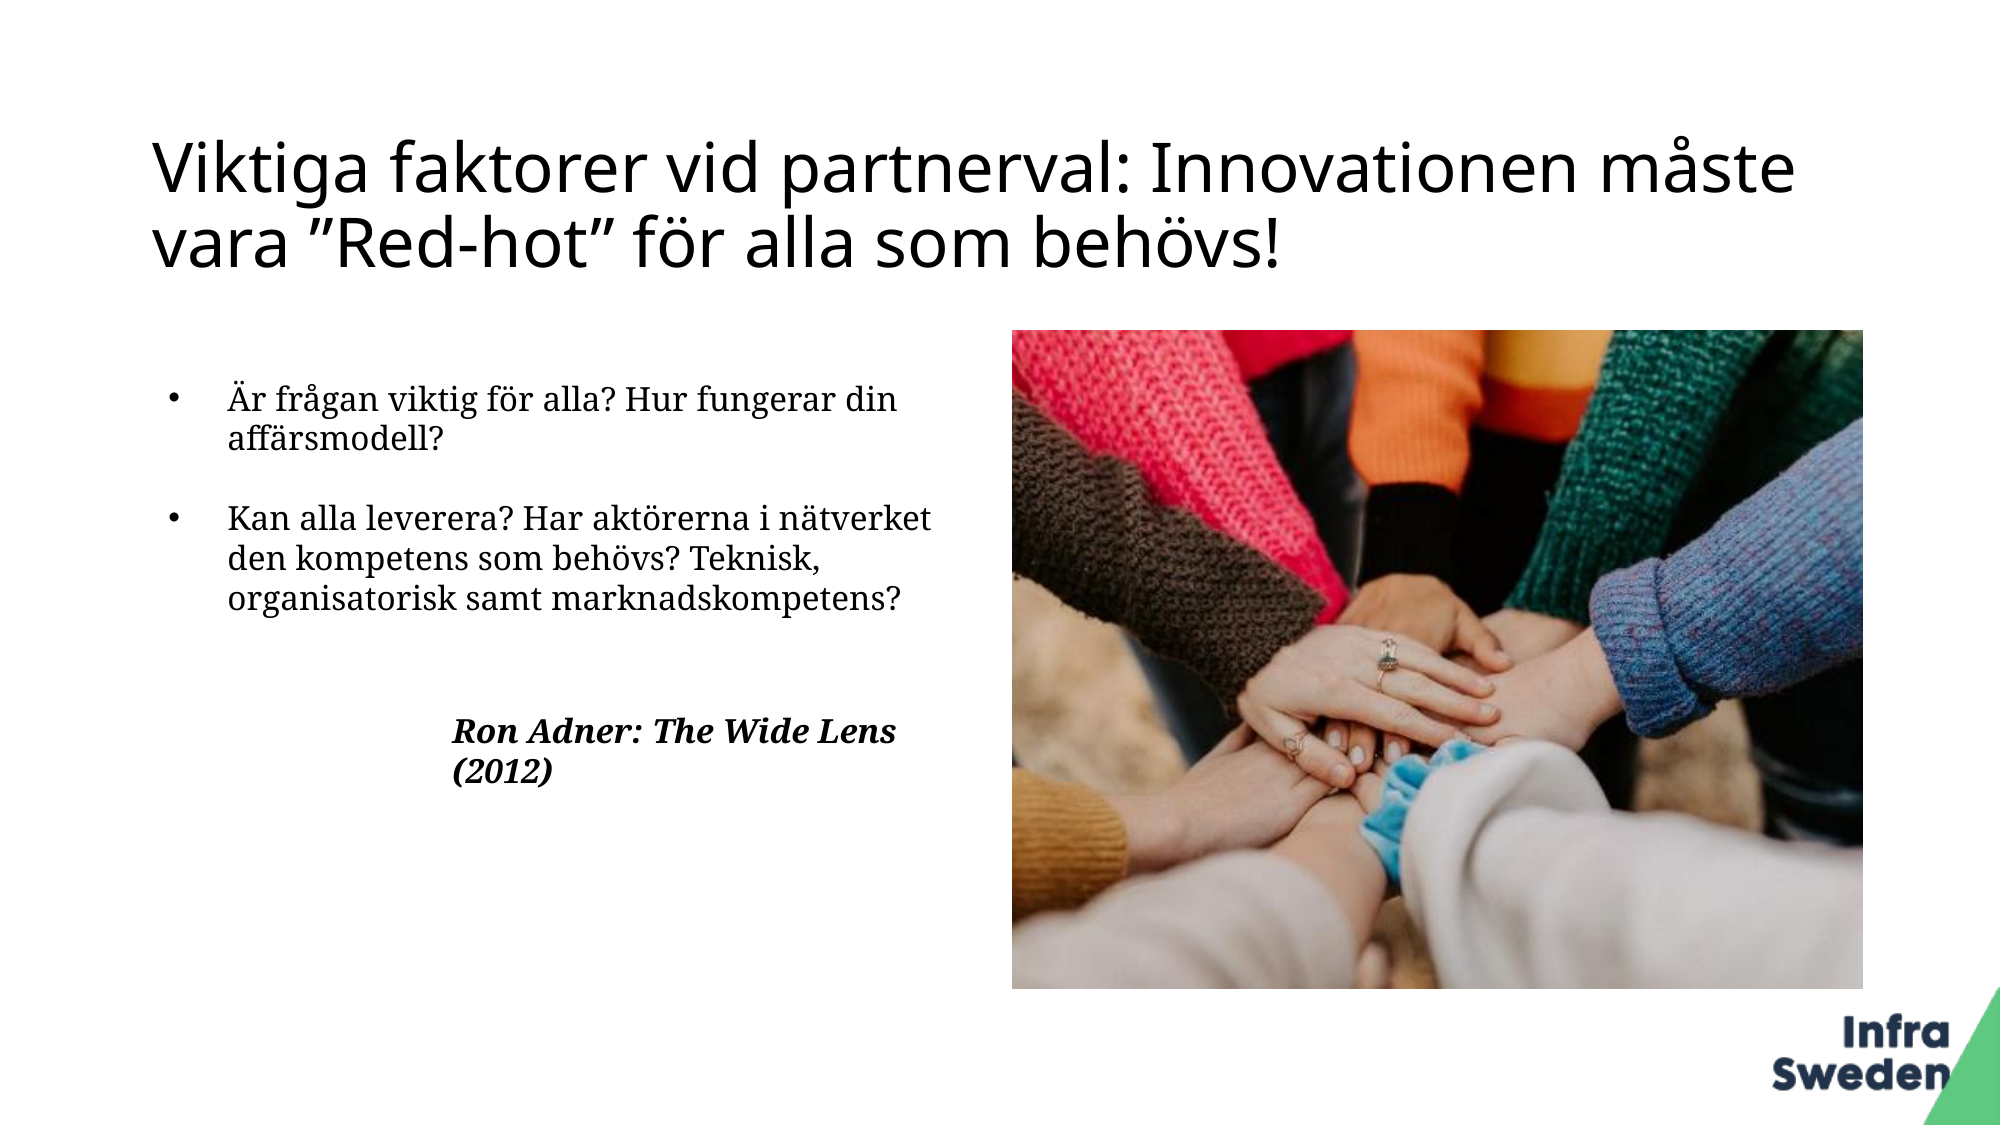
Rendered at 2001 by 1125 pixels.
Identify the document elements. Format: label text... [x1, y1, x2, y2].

title Viktiga faktorer vid partnerval: Innovationen måste vara ”Red-hot” för alla som behövs! [137, 126, 1863, 292]
list Är frågan viktig för alla? Hur fungerar din affärsmodell? Kan alla leverera? Har aktörerna i nätverket den kompetens som behövs? Teknisk, organisatorisk samt marknadskompetens? Ron Adner: The Wide Lens (2012) [137, 330, 988, 989]
picture [1012, 330, 2000, 1125]
